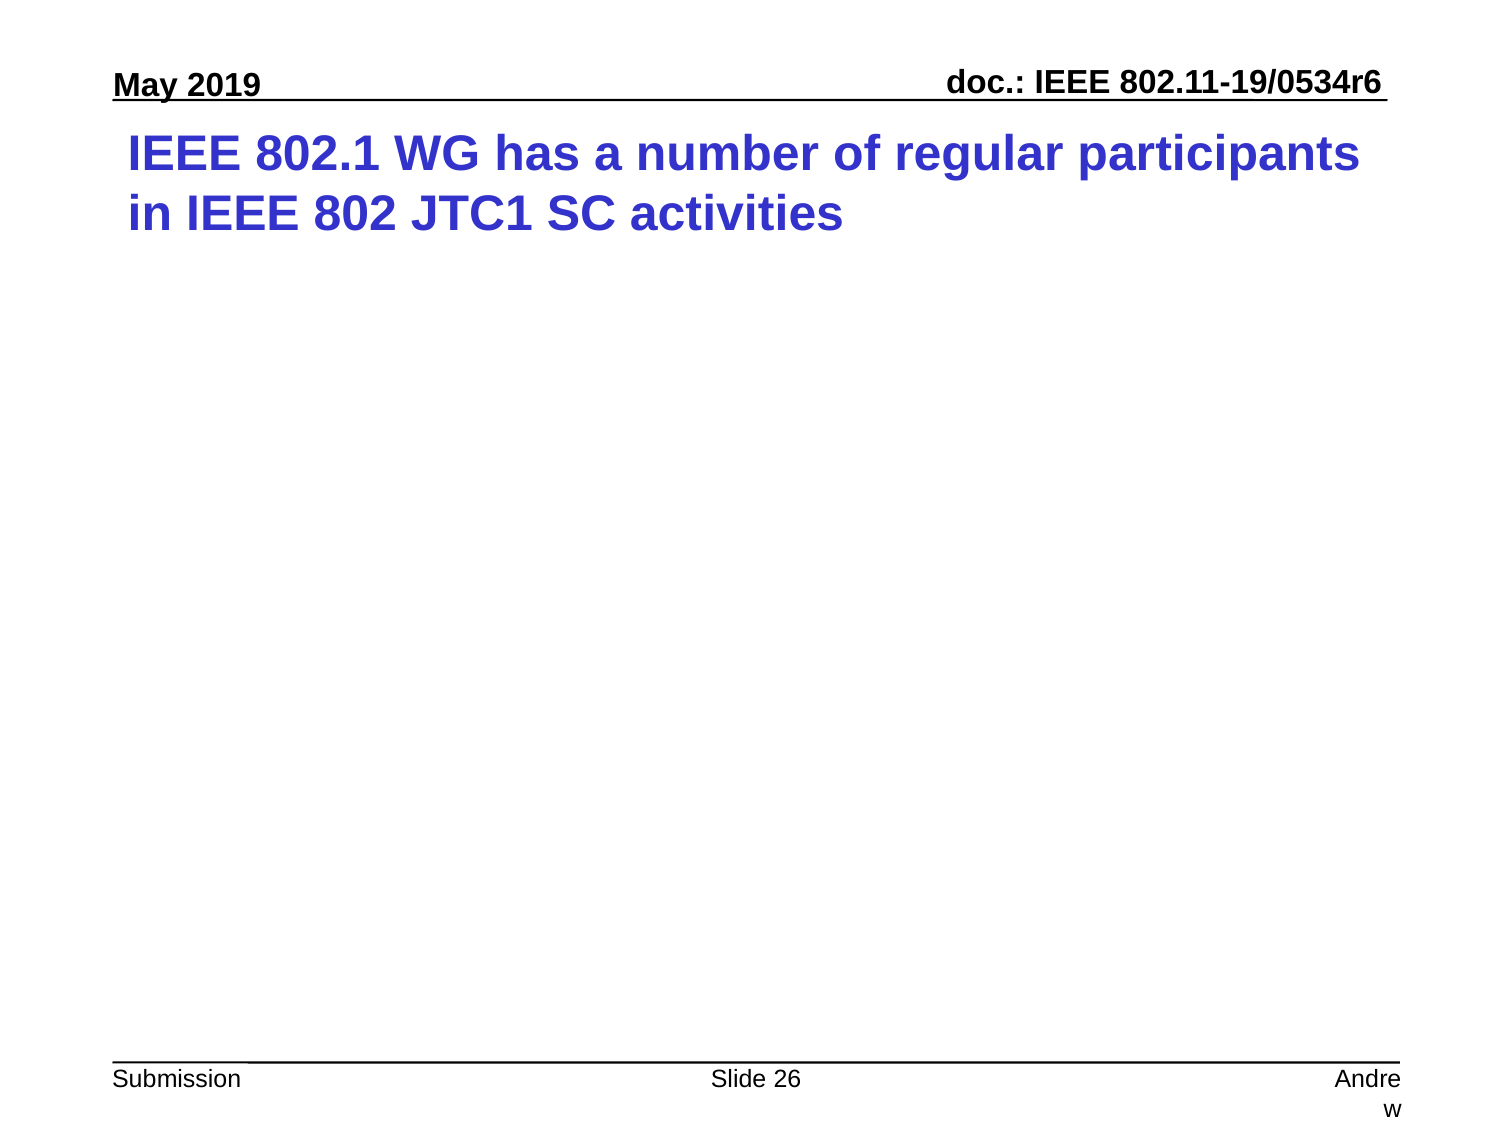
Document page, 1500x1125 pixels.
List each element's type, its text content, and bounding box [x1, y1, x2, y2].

title IEEE 802.1 WG has a number of regular participants in IEEE 802 JTC1 SC activities [112, 112, 1388, 288]
footer Andrew Myles, Cisco [1320, 1061, 1402, 1093]
slide_number Slide 26 [709, 1061, 803, 1093]
